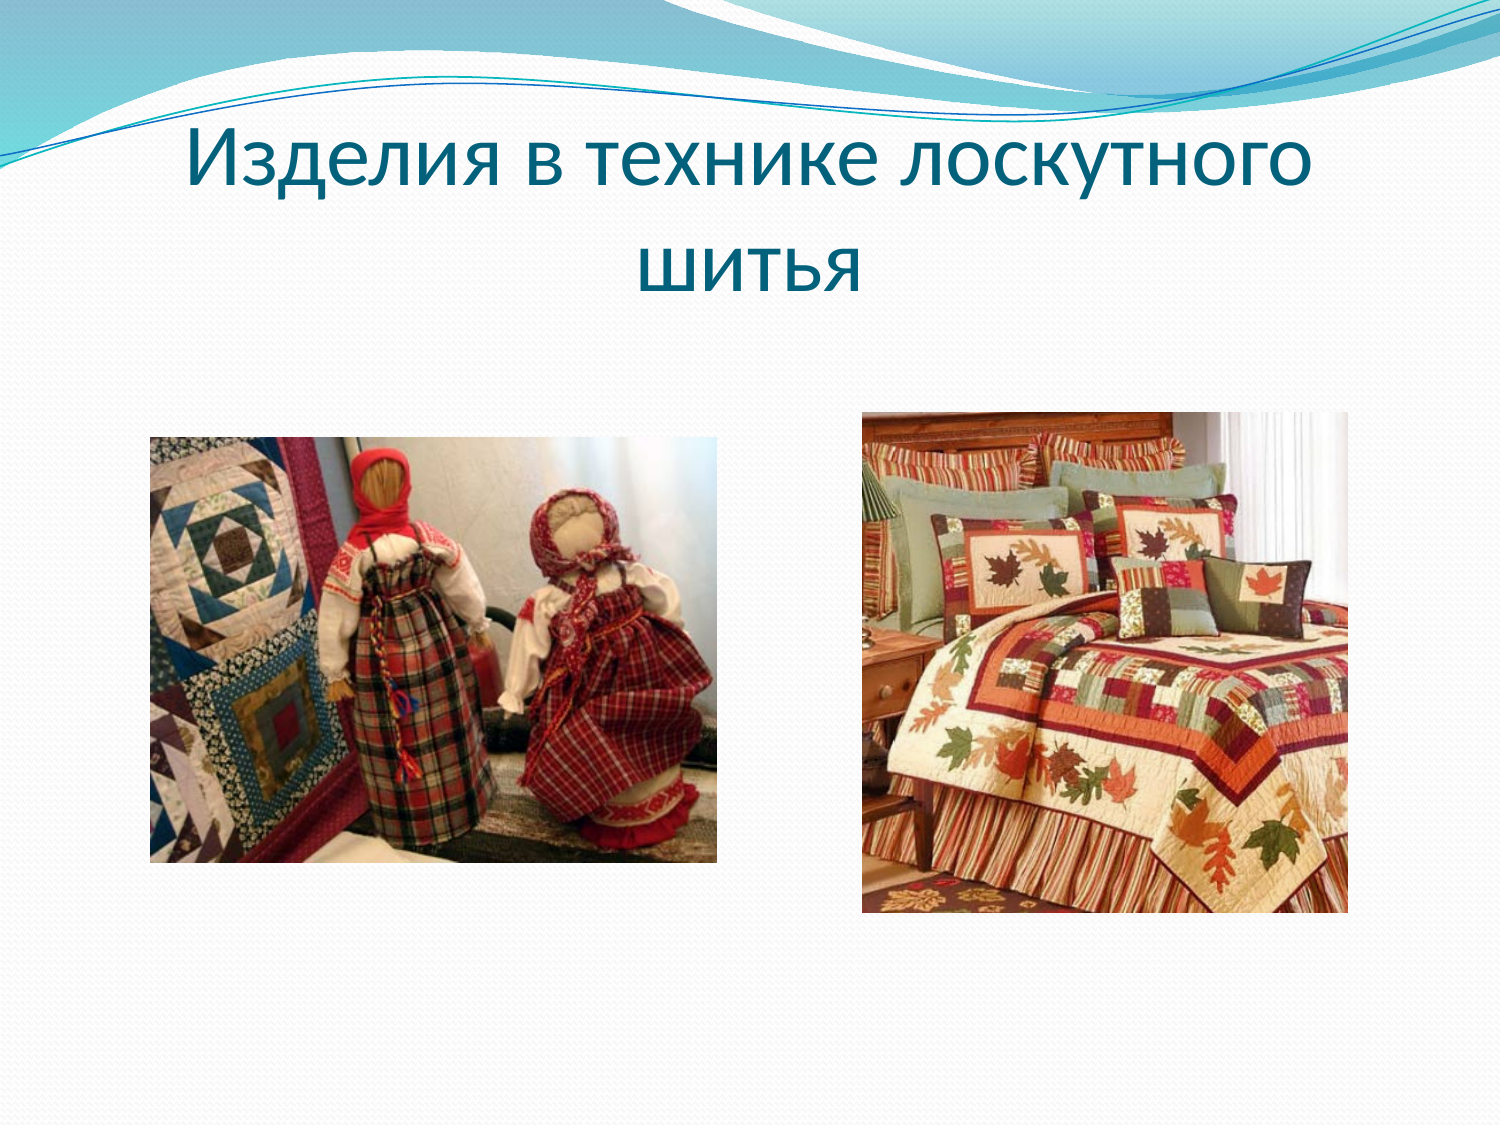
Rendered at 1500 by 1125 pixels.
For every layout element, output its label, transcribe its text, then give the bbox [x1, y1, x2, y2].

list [149, 437, 717, 863]
title Изделия в технике лоскутного шитья [75, 87, 1425, 310]
picture [862, 412, 1348, 913]
